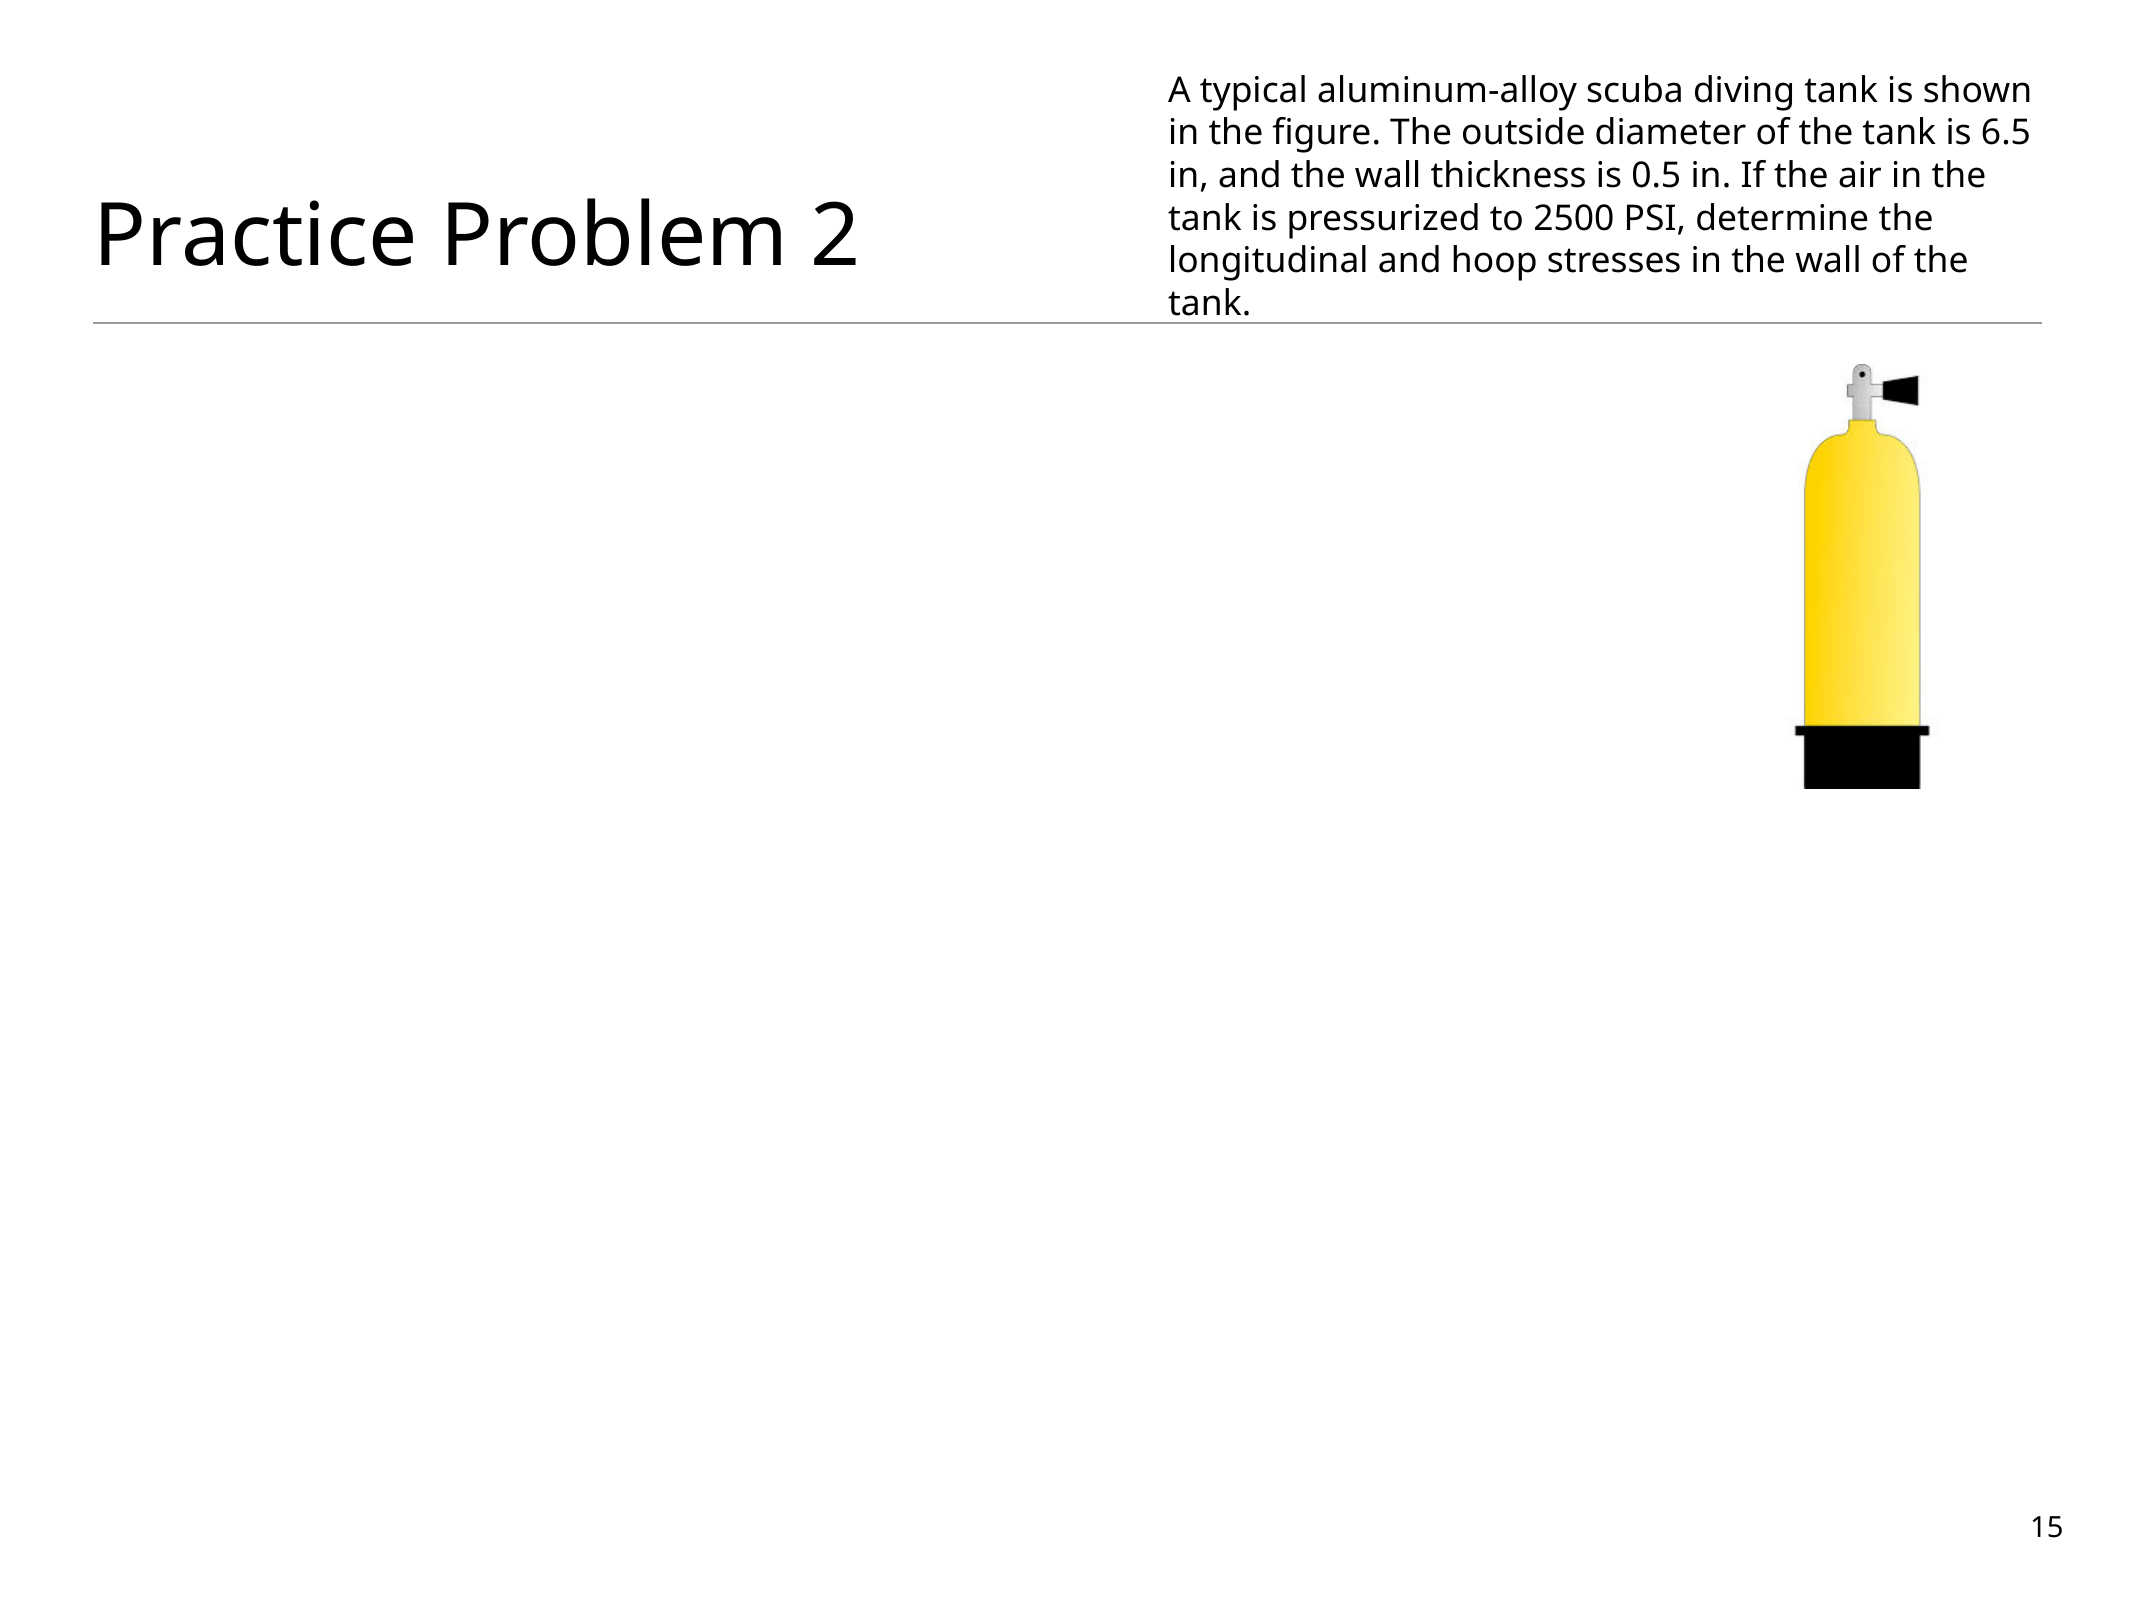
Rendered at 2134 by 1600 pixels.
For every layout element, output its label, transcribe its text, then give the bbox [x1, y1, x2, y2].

title Practice Problem 2 [93, 53, 2041, 284]
slide_number 15 [2011, 1507, 2065, 1558]
text_box A typical aluminum-alloy scuba diving tank is shown in the figure. The outside diameter of the tank is 6.5 in, and the wall thickness is 0.5 in. If the air in the tank is pressurized to 2500 PSI, determine the longitudinal and hoop stresses in the wall of the tank. [1159, 58, 2048, 331]
picture [1756, 364, 1969, 790]
